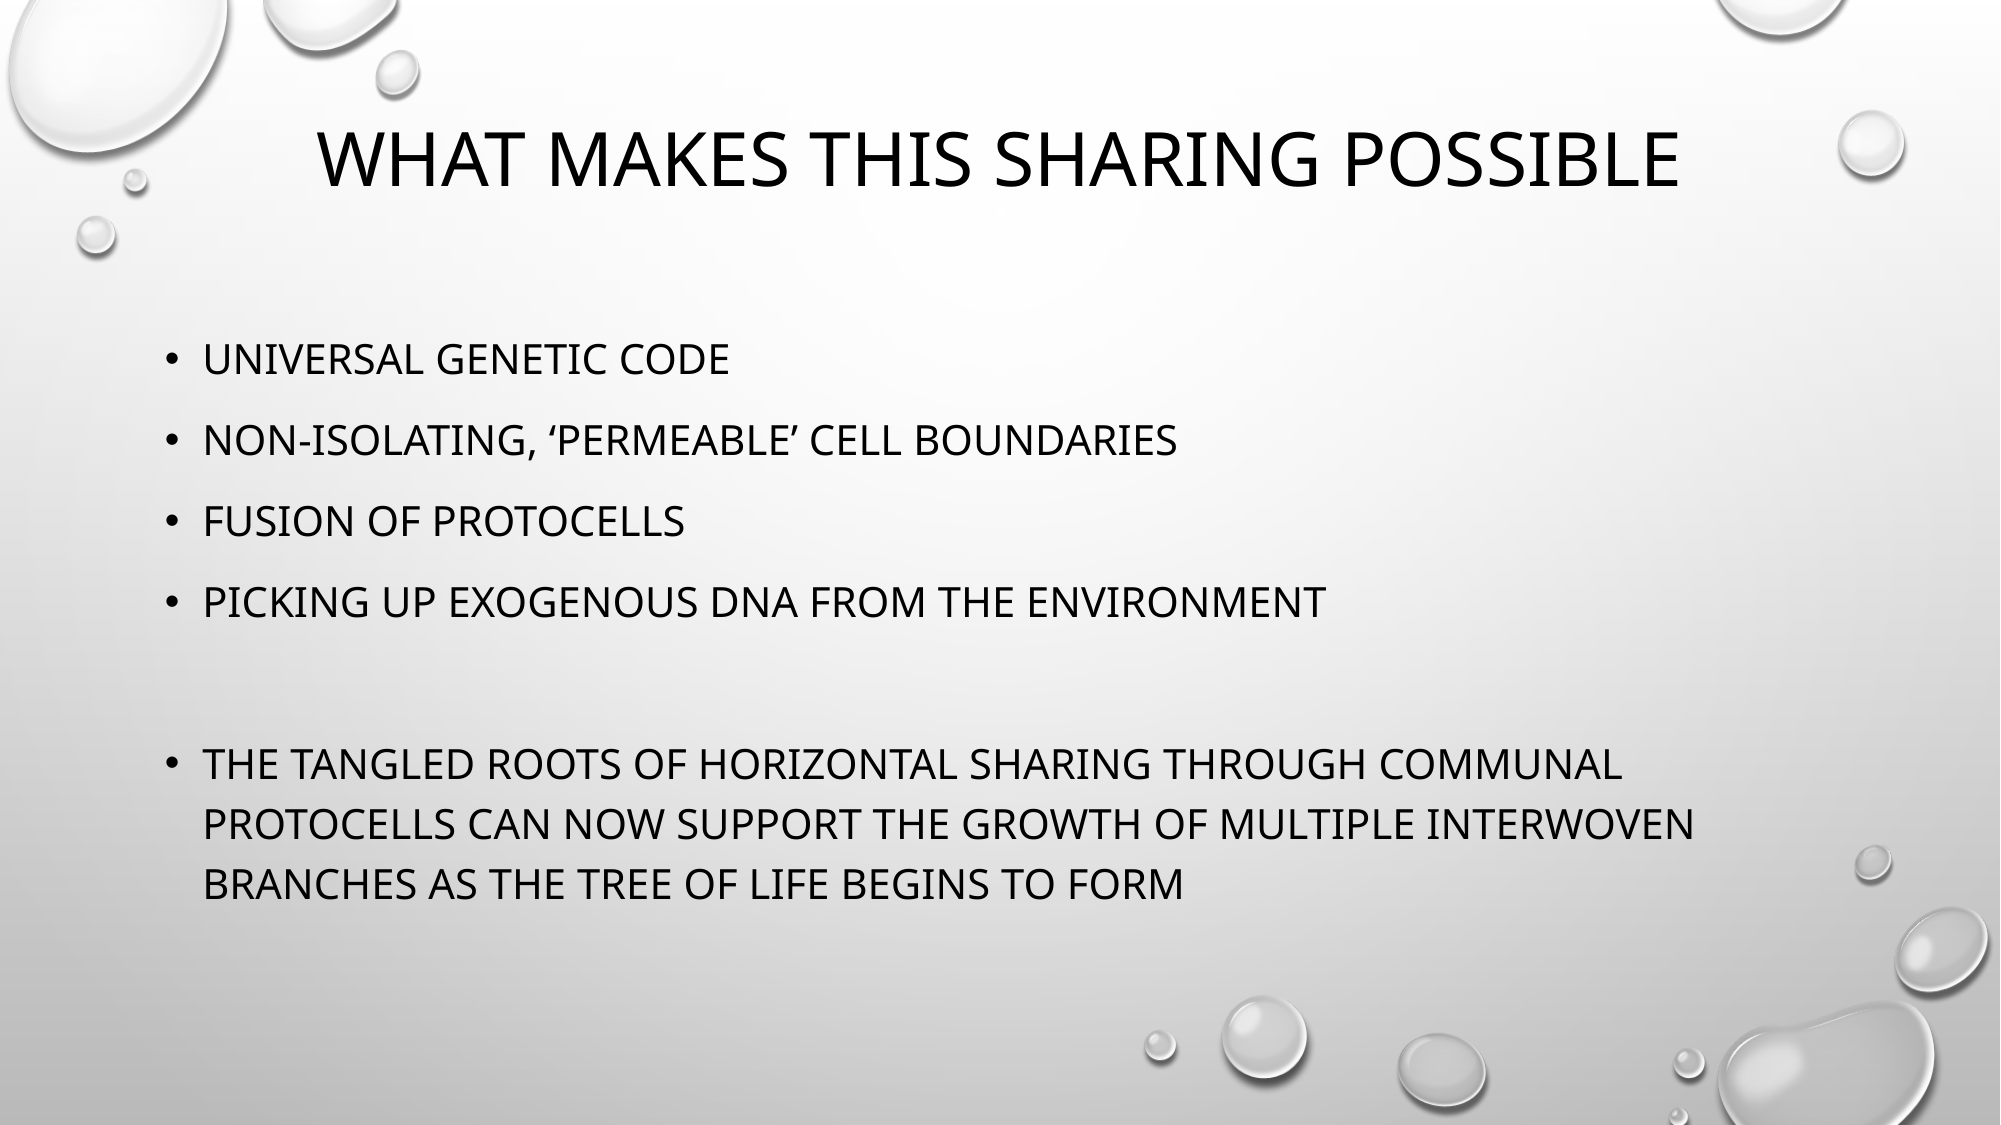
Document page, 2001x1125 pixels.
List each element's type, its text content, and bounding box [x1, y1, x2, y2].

title What makes this sharing possible [149, 59, 1851, 266]
list Universal genetic code Non-isolating, ‘permeable’ cell boundaries Fusion of protocells Picking up exogenous dna from the environment The tangled roots of horizontal sharing through communal protocells can now support the growth of multiple interwoven branches as the tree of life begins to form [149, 315, 1850, 1125]
picture [0, 0, 2000, 1125]
